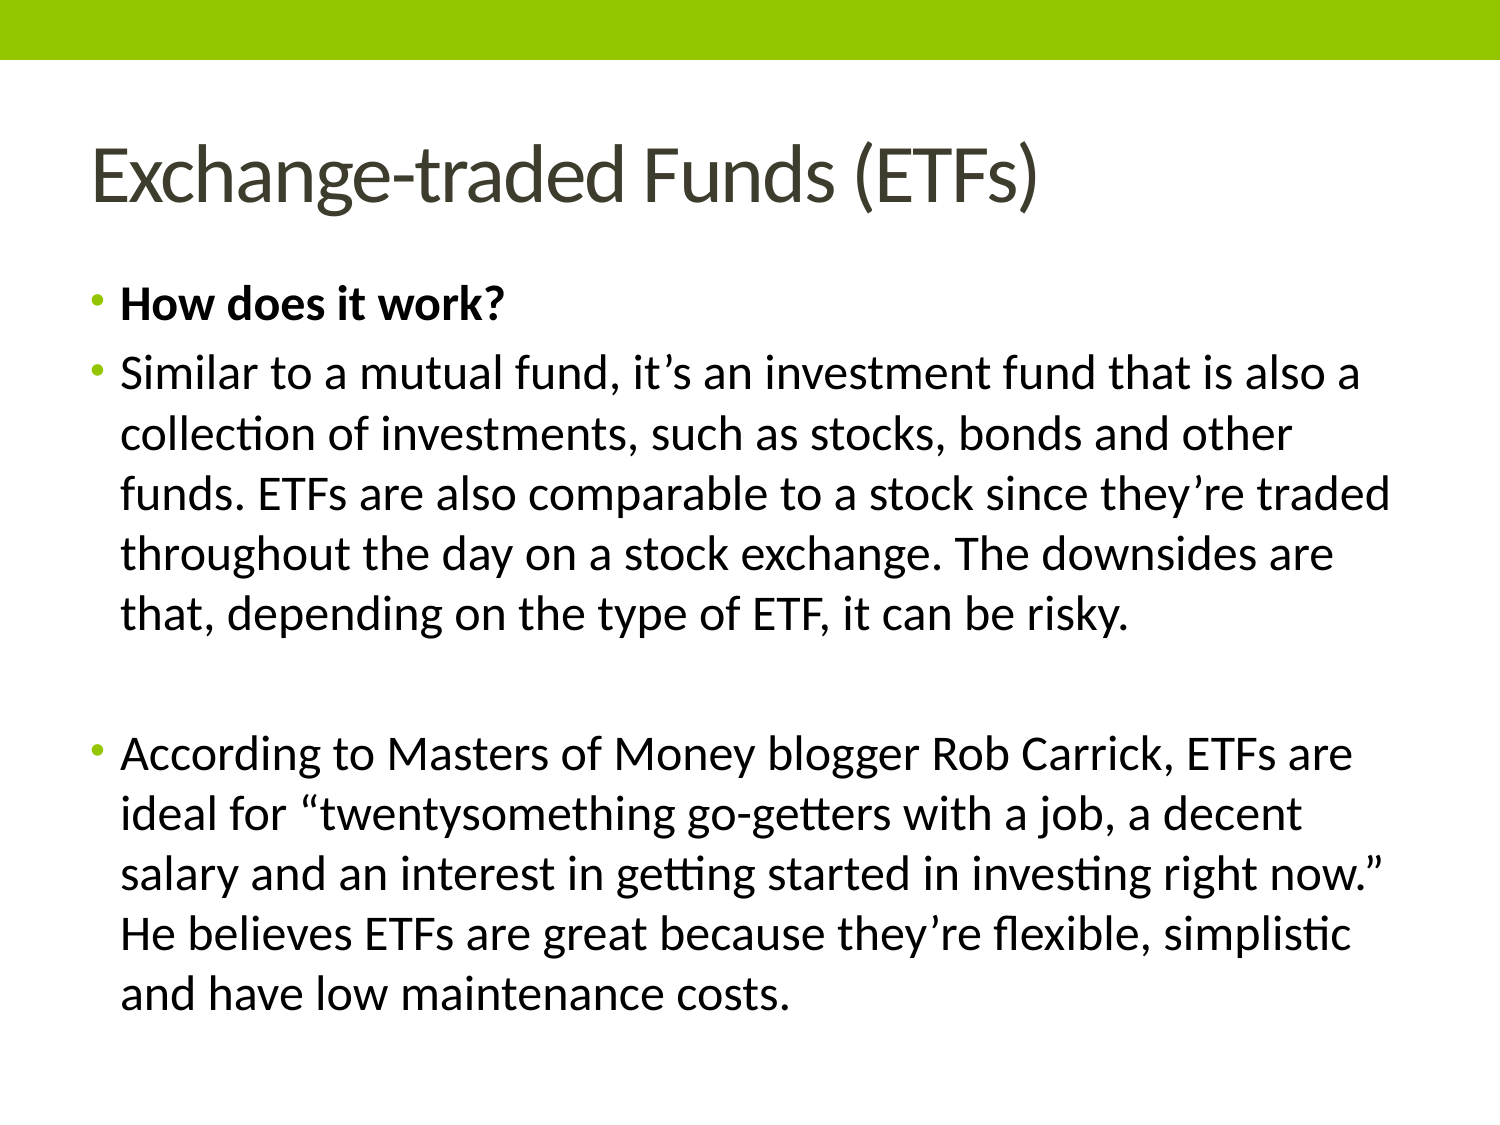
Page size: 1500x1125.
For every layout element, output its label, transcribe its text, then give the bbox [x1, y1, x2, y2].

list How does it work? Similar to a mutual fund, it’s an investment fund that is also a collection of investments, such as stocks, bonds and other funds. ETFs are also comparable to a stock since they’re traded throughout the day on a stock exchange. The downsides are that, depending on the type of ETF, it can be risky. According to Masters of Money blogger Rob Carrick, ETFs are ideal for “twentysomething go-getters with a job, a decent salary and an interest in getting started in investing right now.” He believes ETFs are great because they’re flexible, simplistic and have low maintenance costs. [75, 262, 1425, 1063]
title Exchange-traded Funds (ETFs) [75, 87, 1425, 250]
